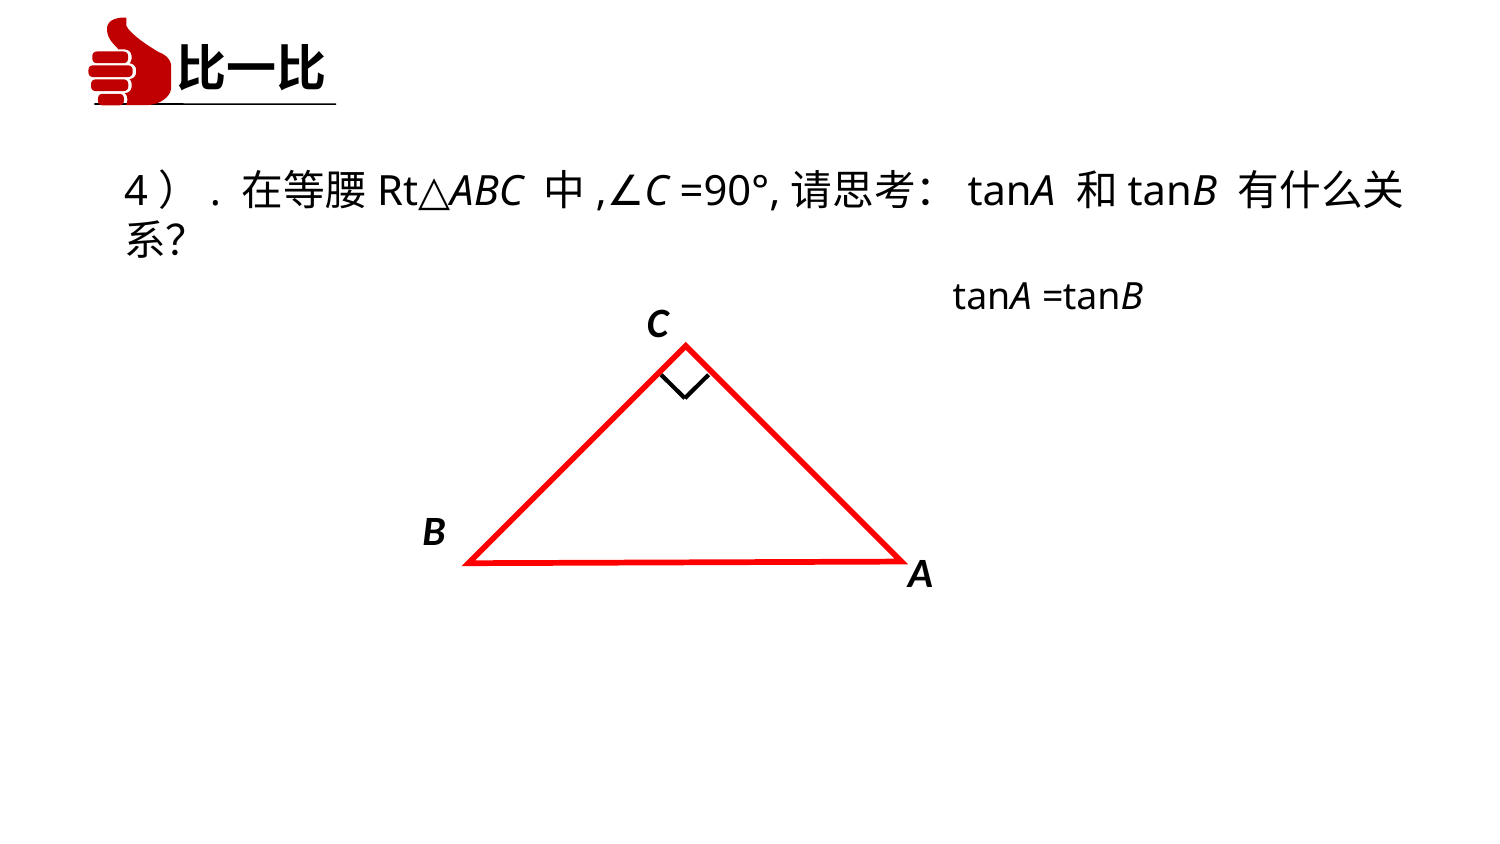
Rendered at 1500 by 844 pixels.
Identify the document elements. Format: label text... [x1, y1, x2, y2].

text_box 4）. 在等腰Rt△ABC 中,∠C =90°,请思考：tanA 和tanB 有什么关系？ [109, 106, 1459, 239]
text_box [530, 374, 839, 716]
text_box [88, 17, 344, 106]
text_box C [584, 288, 833, 354]
text_box tanA =tanB [938, 265, 1168, 325]
text_box B [407, 496, 525, 561]
text_box A [893, 438, 964, 604]
